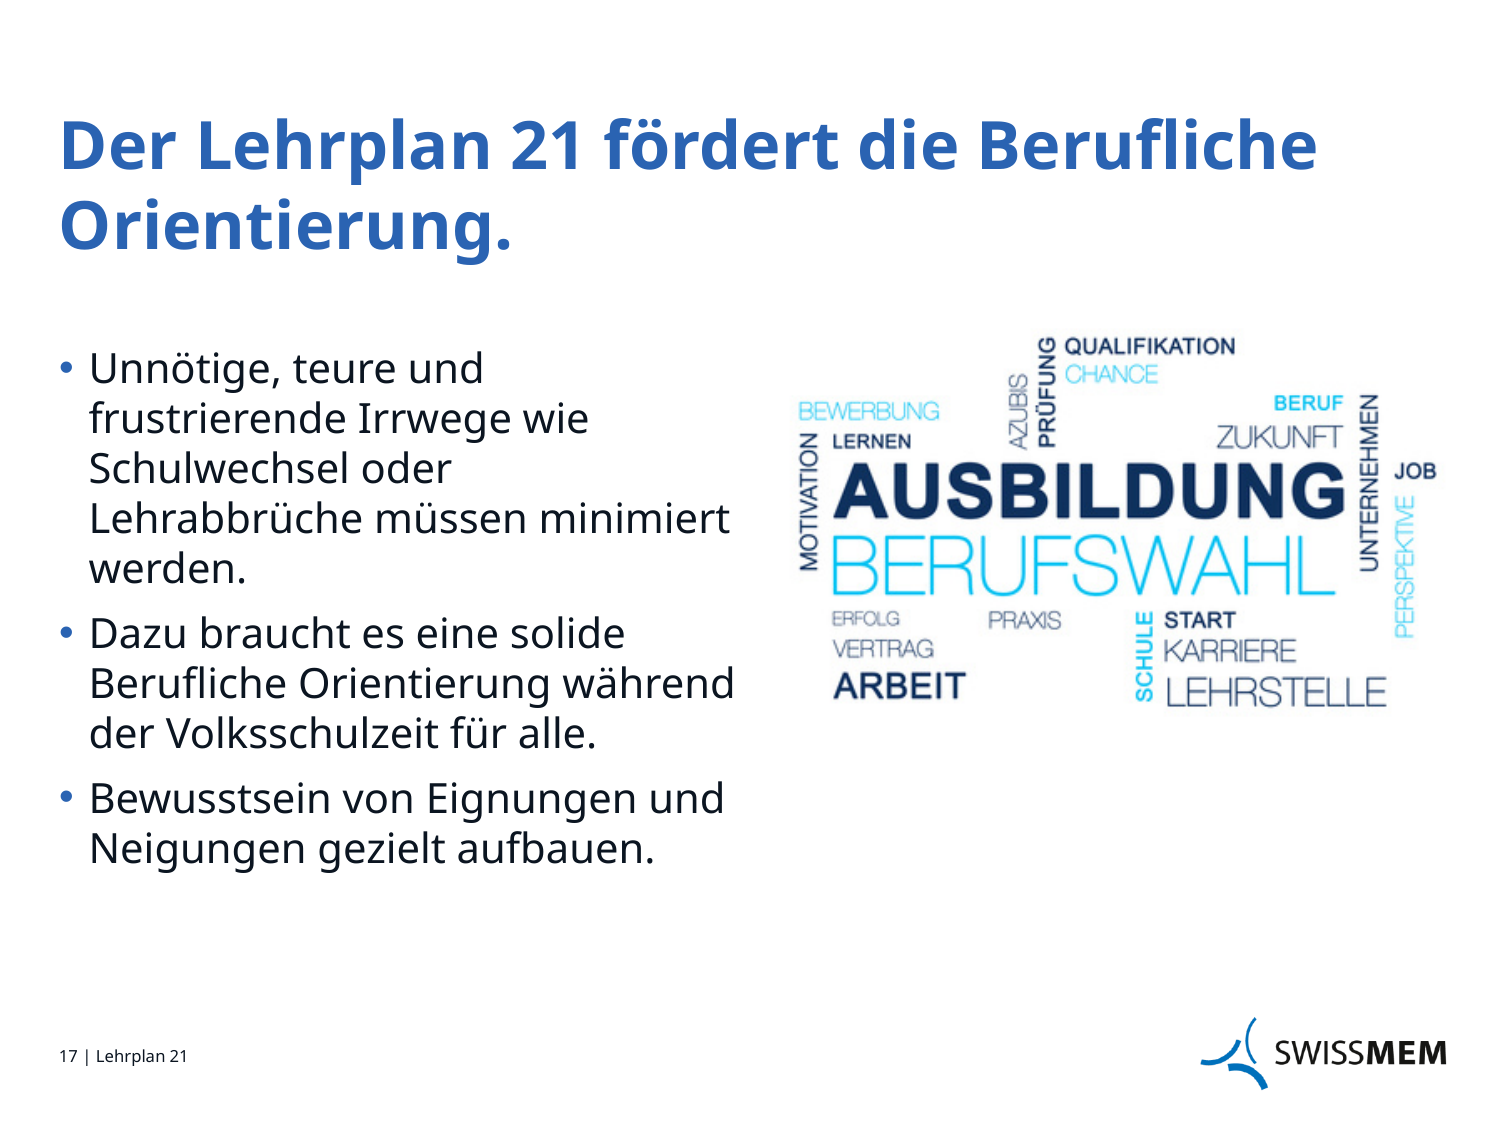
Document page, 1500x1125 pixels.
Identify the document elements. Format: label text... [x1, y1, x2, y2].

title Der Lehrplan 21 fördert die Berufliche Orientierung. [59, 102, 1447, 185]
picture [736, 302, 1482, 752]
list Unnötige, teure und frustrierende Irrwege wie Schulwechsel oder Lehrabbrüche müssen minimiert werden. Dazu braucht es eine solide Berufliche Orien­tierung während der Volksschulzeit für alle. Bewusstsein von Eignungen und Neigungen gezielt aufbauen. [59, 277, 739, 941]
picture [1181, 1011, 1495, 1125]
